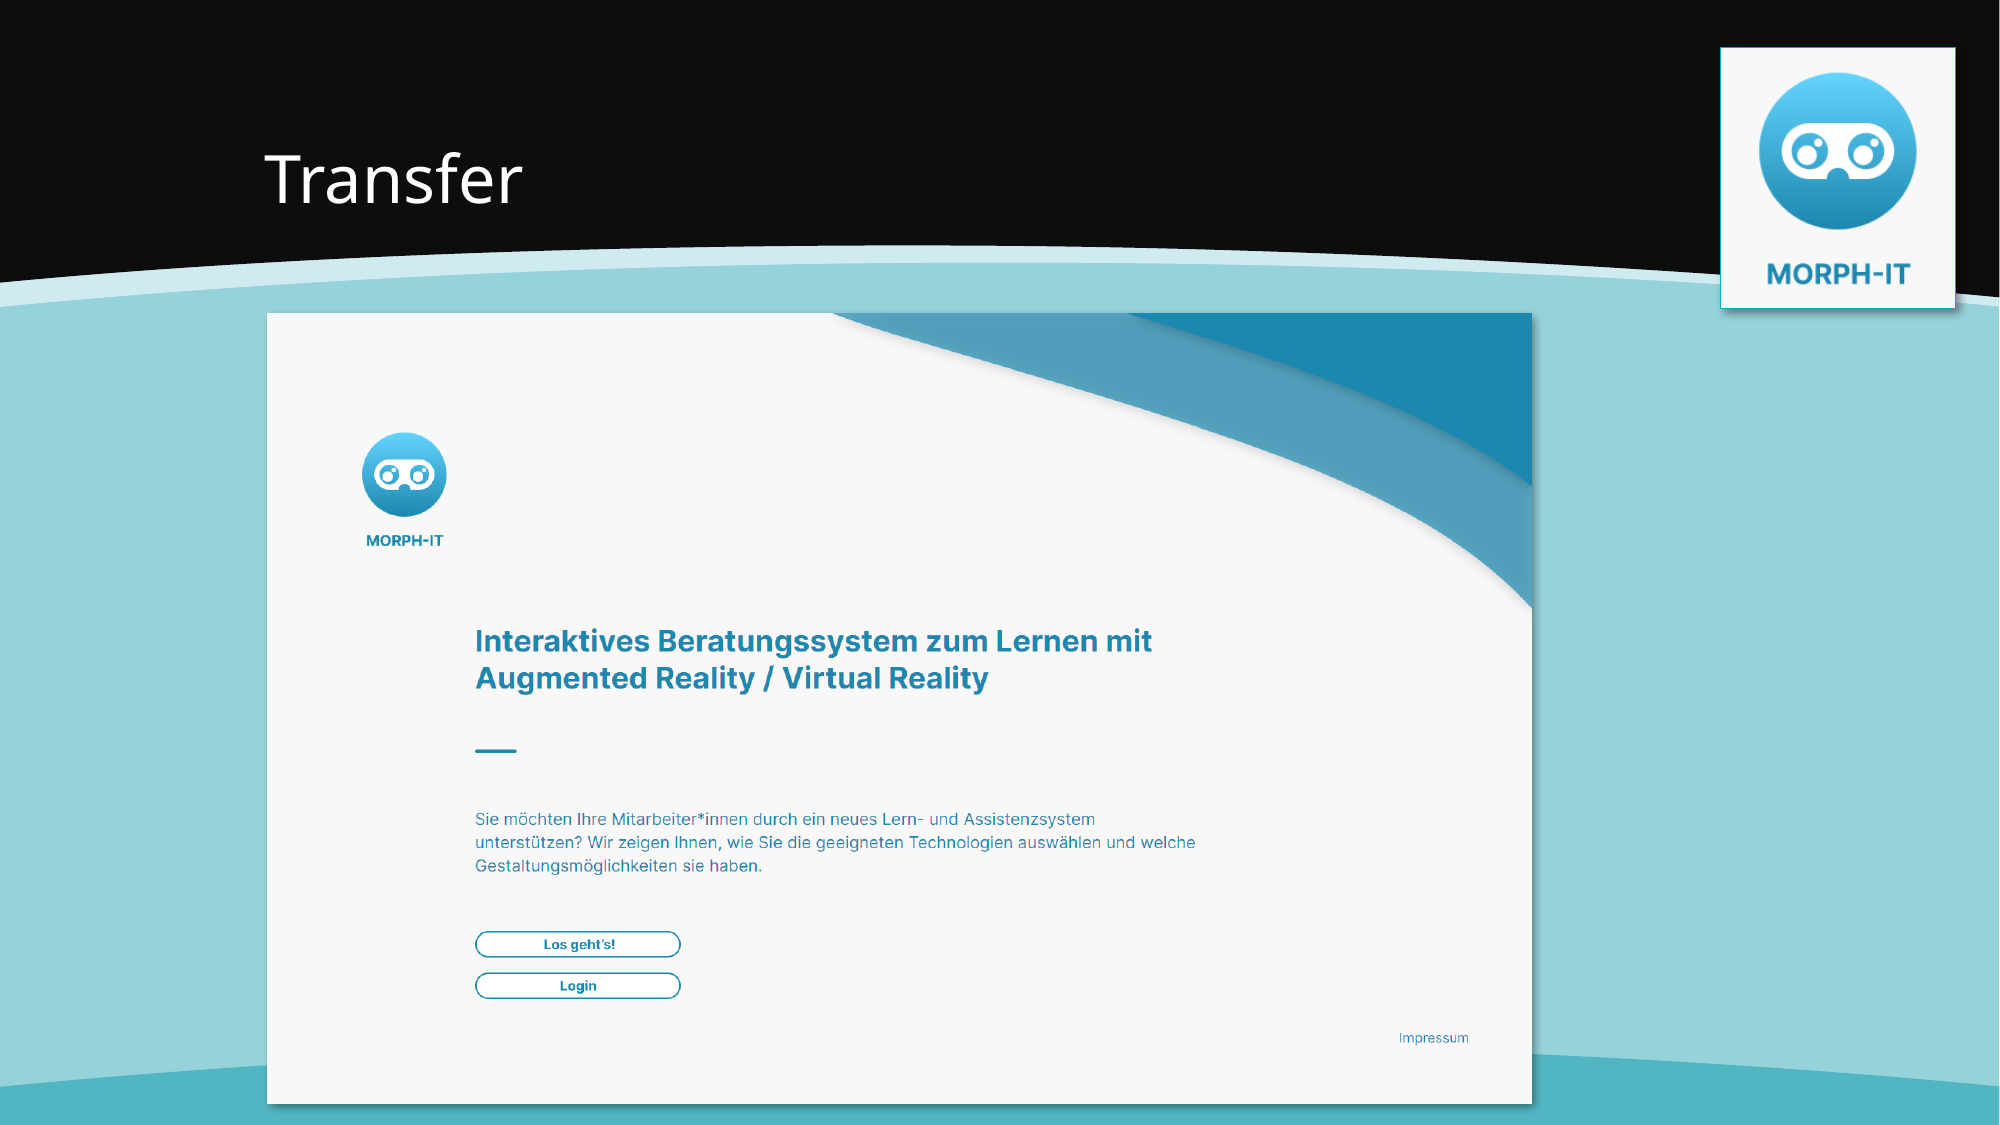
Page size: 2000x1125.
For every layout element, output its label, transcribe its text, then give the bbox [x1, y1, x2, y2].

picture [1720, 47, 1956, 309]
picture [267, 313, 1532, 1104]
title Transfer [249, 45, 1724, 225]
